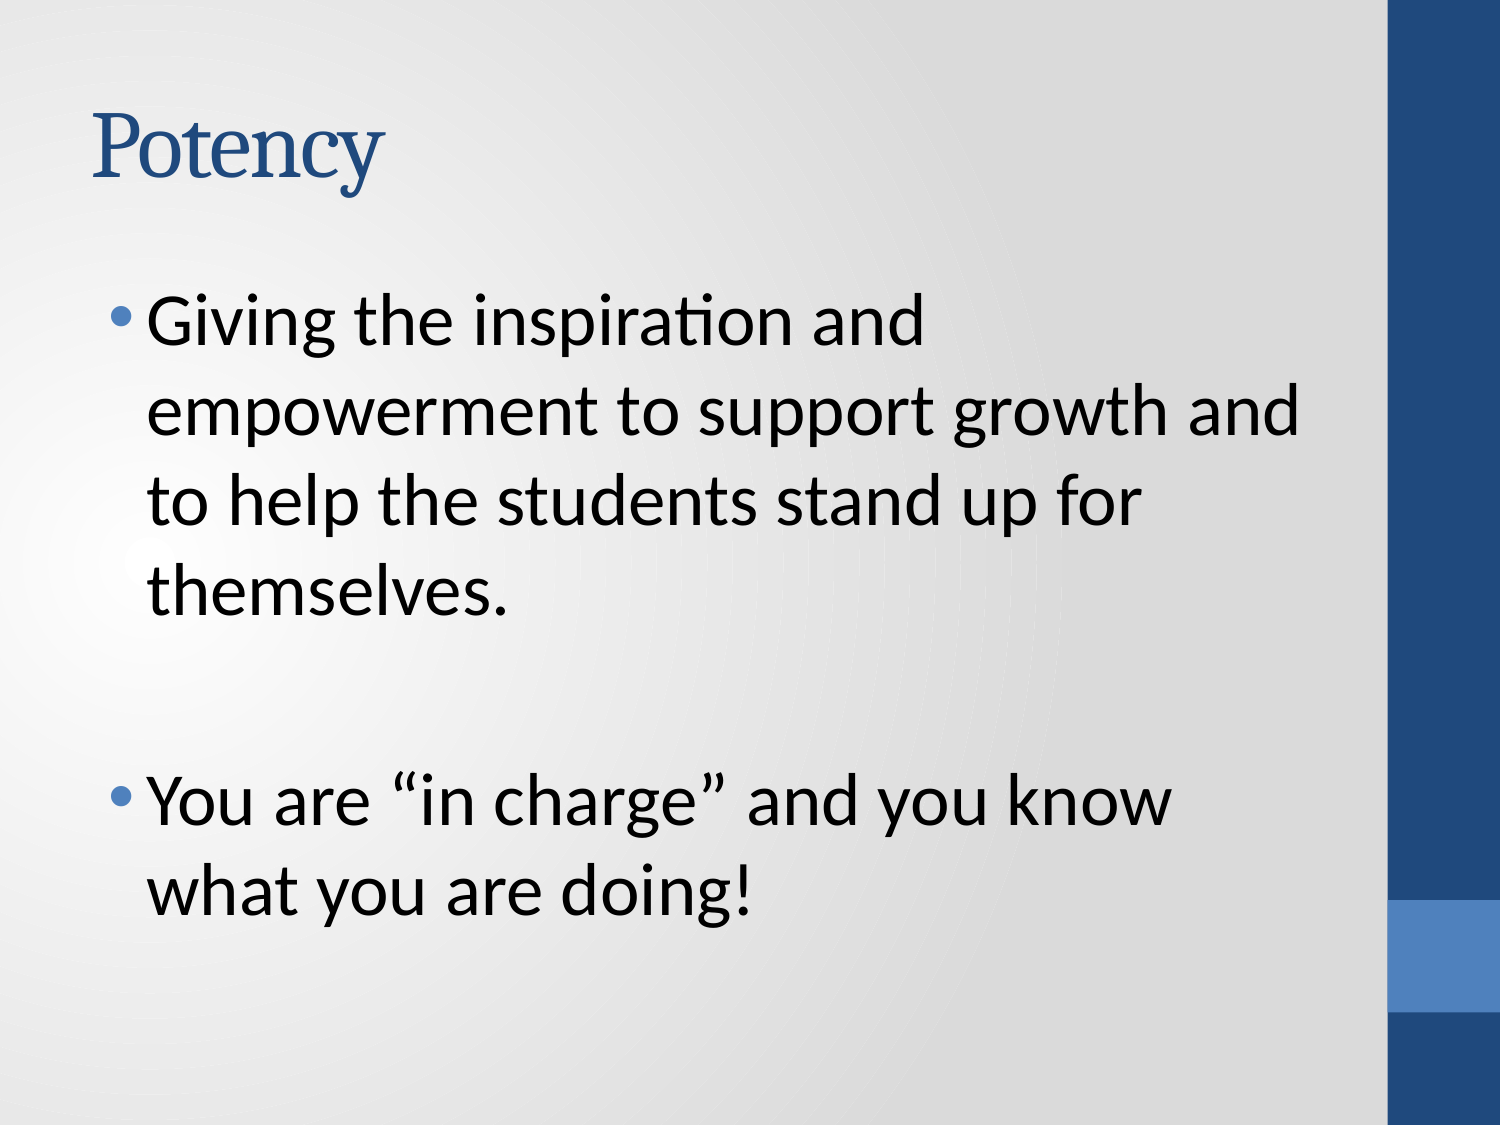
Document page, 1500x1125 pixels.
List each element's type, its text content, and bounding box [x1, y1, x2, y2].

title Potency [75, 45, 1325, 233]
list Giving the inspiration and empowerment to support growth and to help the students stand up for themselves. You are “in charge” and you know what you are doing! [75, 262, 1325, 1050]
